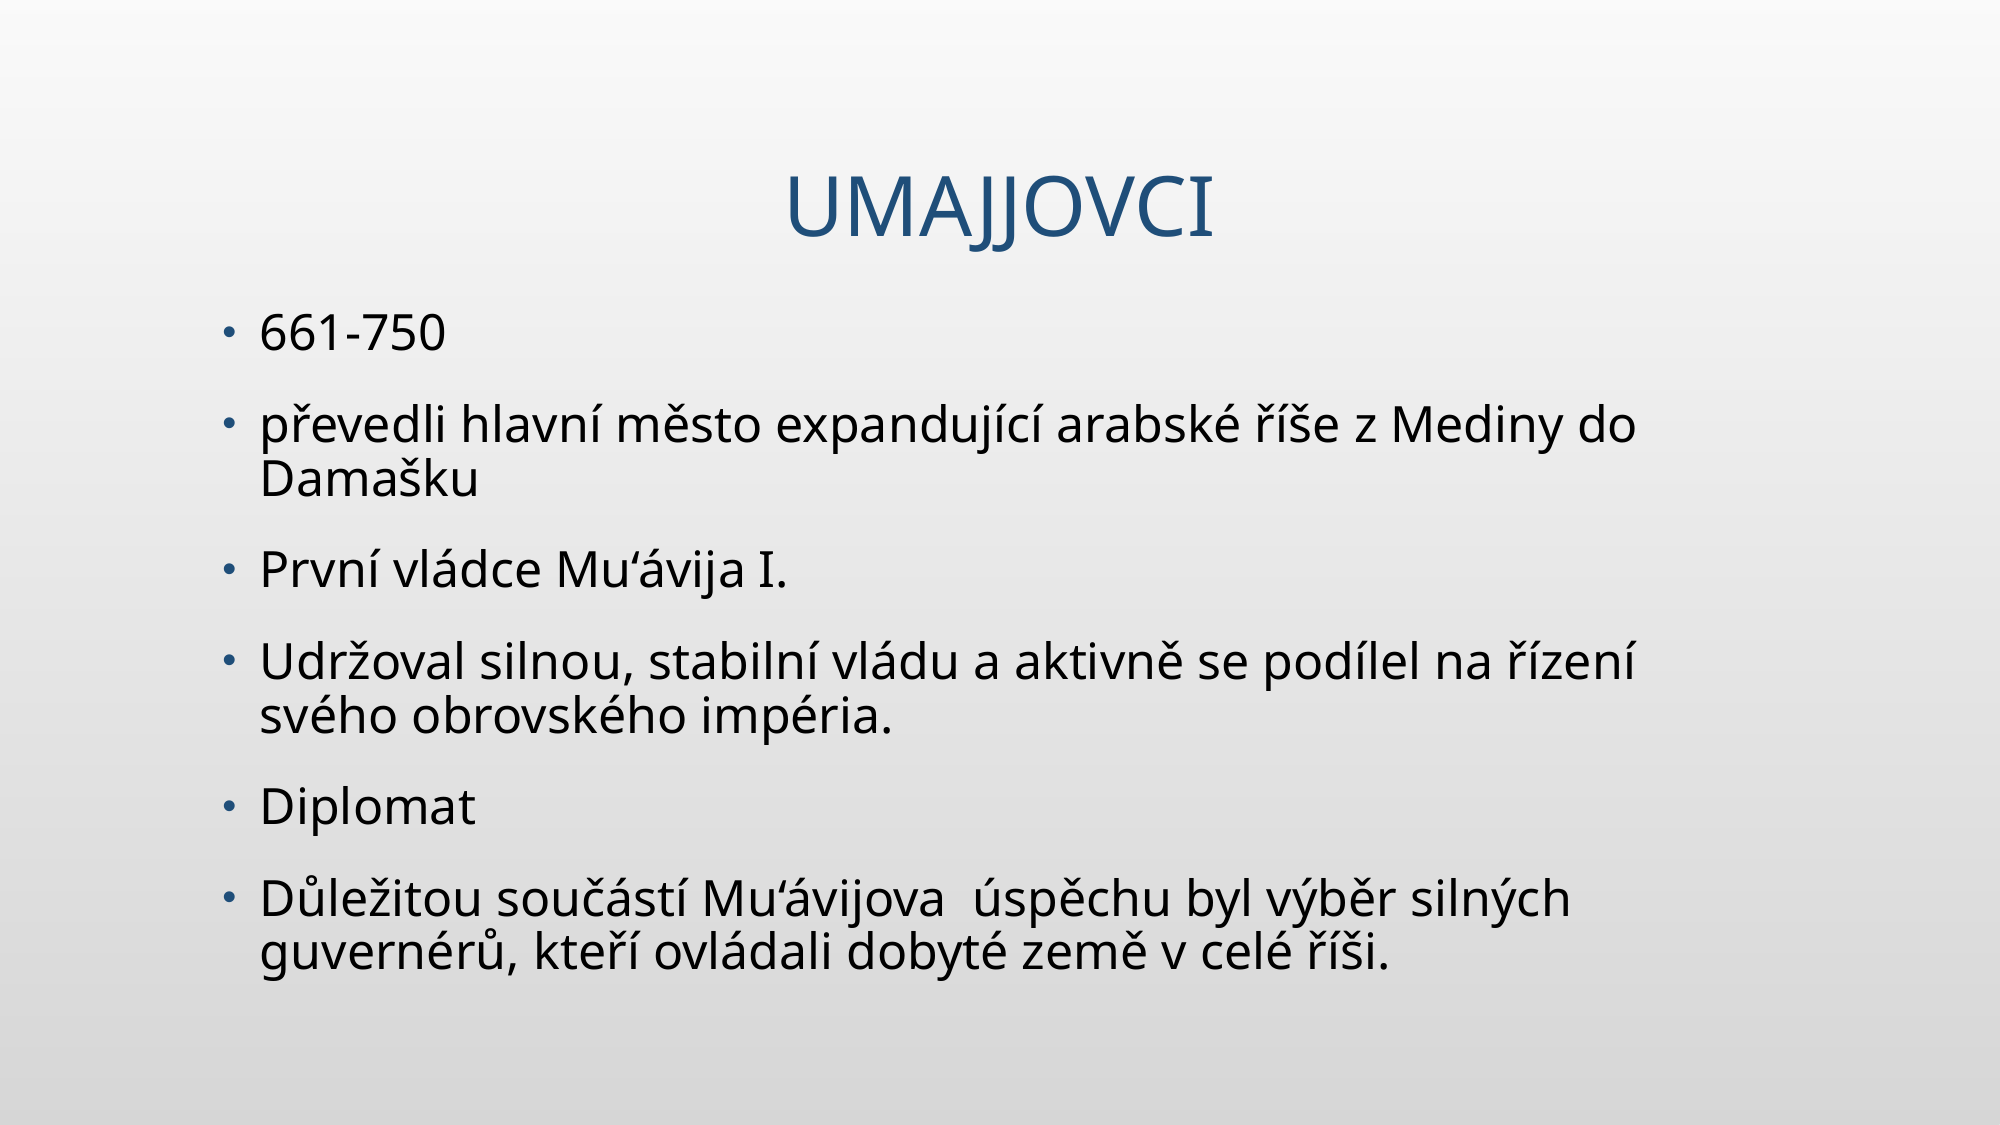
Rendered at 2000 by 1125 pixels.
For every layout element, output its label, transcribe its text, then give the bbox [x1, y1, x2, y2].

list 661-750 převedli hlavní město expandující arabské říše z Mediny do Damašku První vládce Mu‘ávija I. Udržoval silnou, stabilní vládu a aktivně se podílel na řízení svého obrovského impéria. Diplomat Důležitou součástí Mu‘ávijova úspěchu byl výběr silných guvernérů, kteří ovládali dobyté země v celé říši. [199, 299, 1800, 1013]
title Umajjovci [199, 45, 1800, 263]
